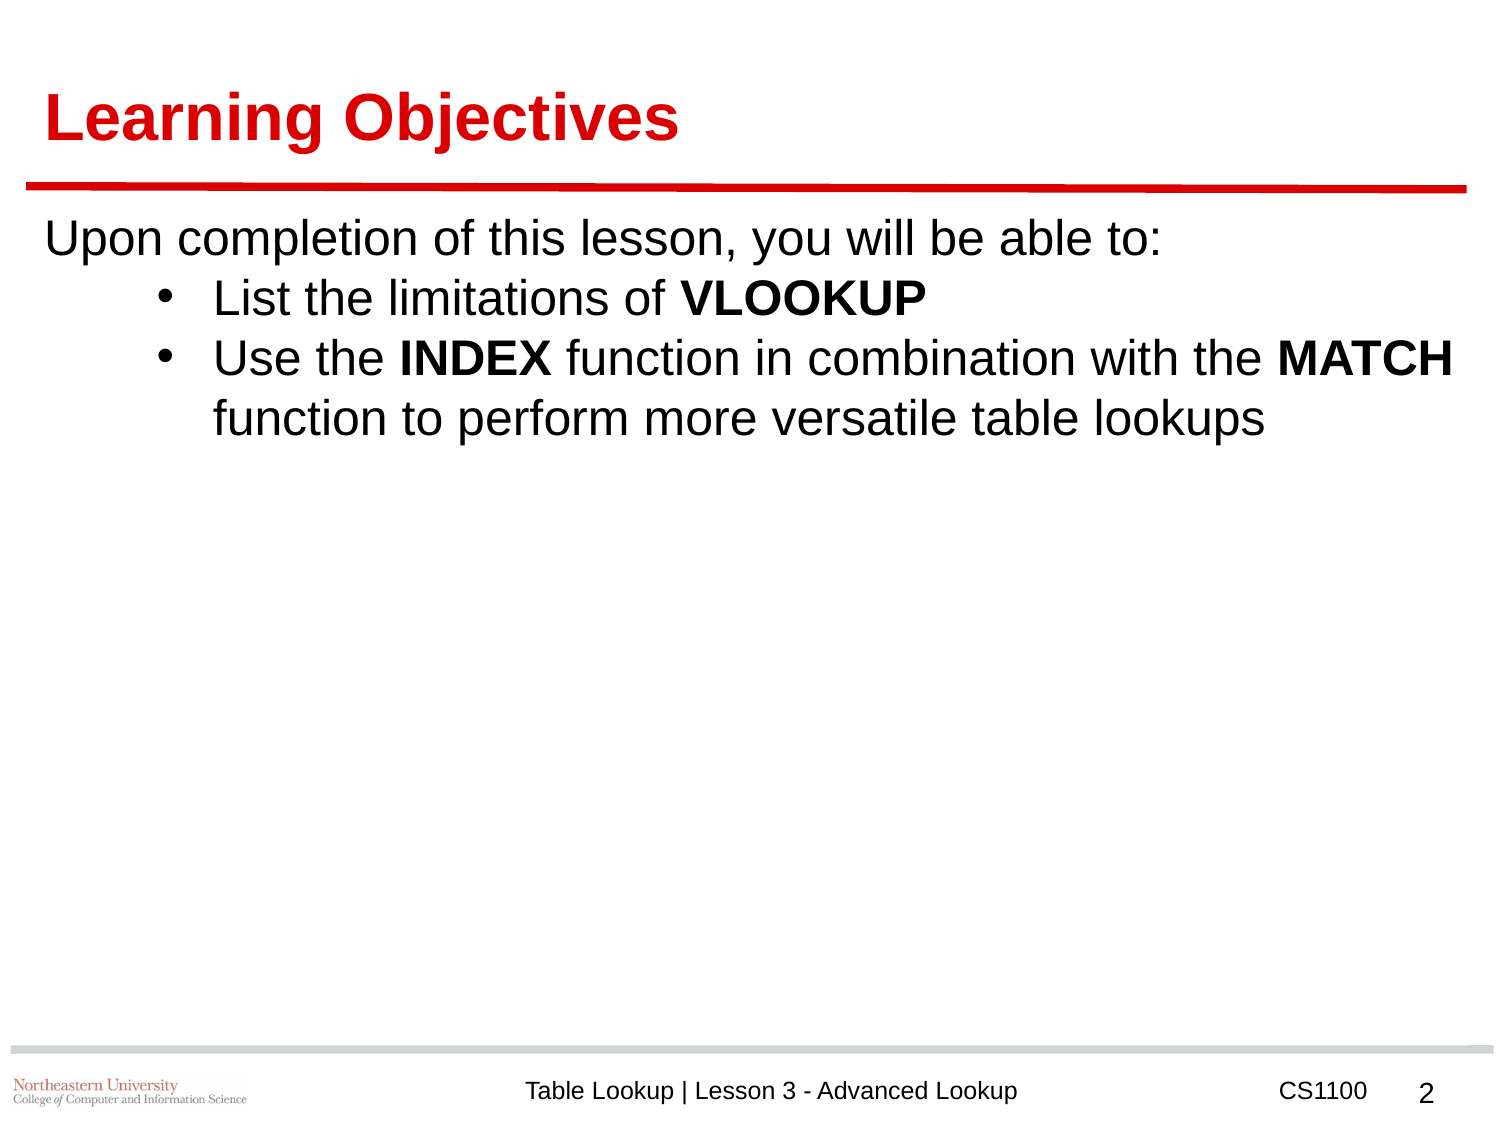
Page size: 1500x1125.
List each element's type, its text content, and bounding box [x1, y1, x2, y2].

slide_number ‹#› [1403, 1064, 1494, 1120]
picture [10, 1075, 249, 1109]
list Upon completion of this lesson, you will be able to: List the limitations of VLOOKUP Use the INDEX function in combination with the MATCH function to perform more versatile table lookups [29, 190, 1473, 1033]
title Learning Objectives [29, 43, 1495, 170]
